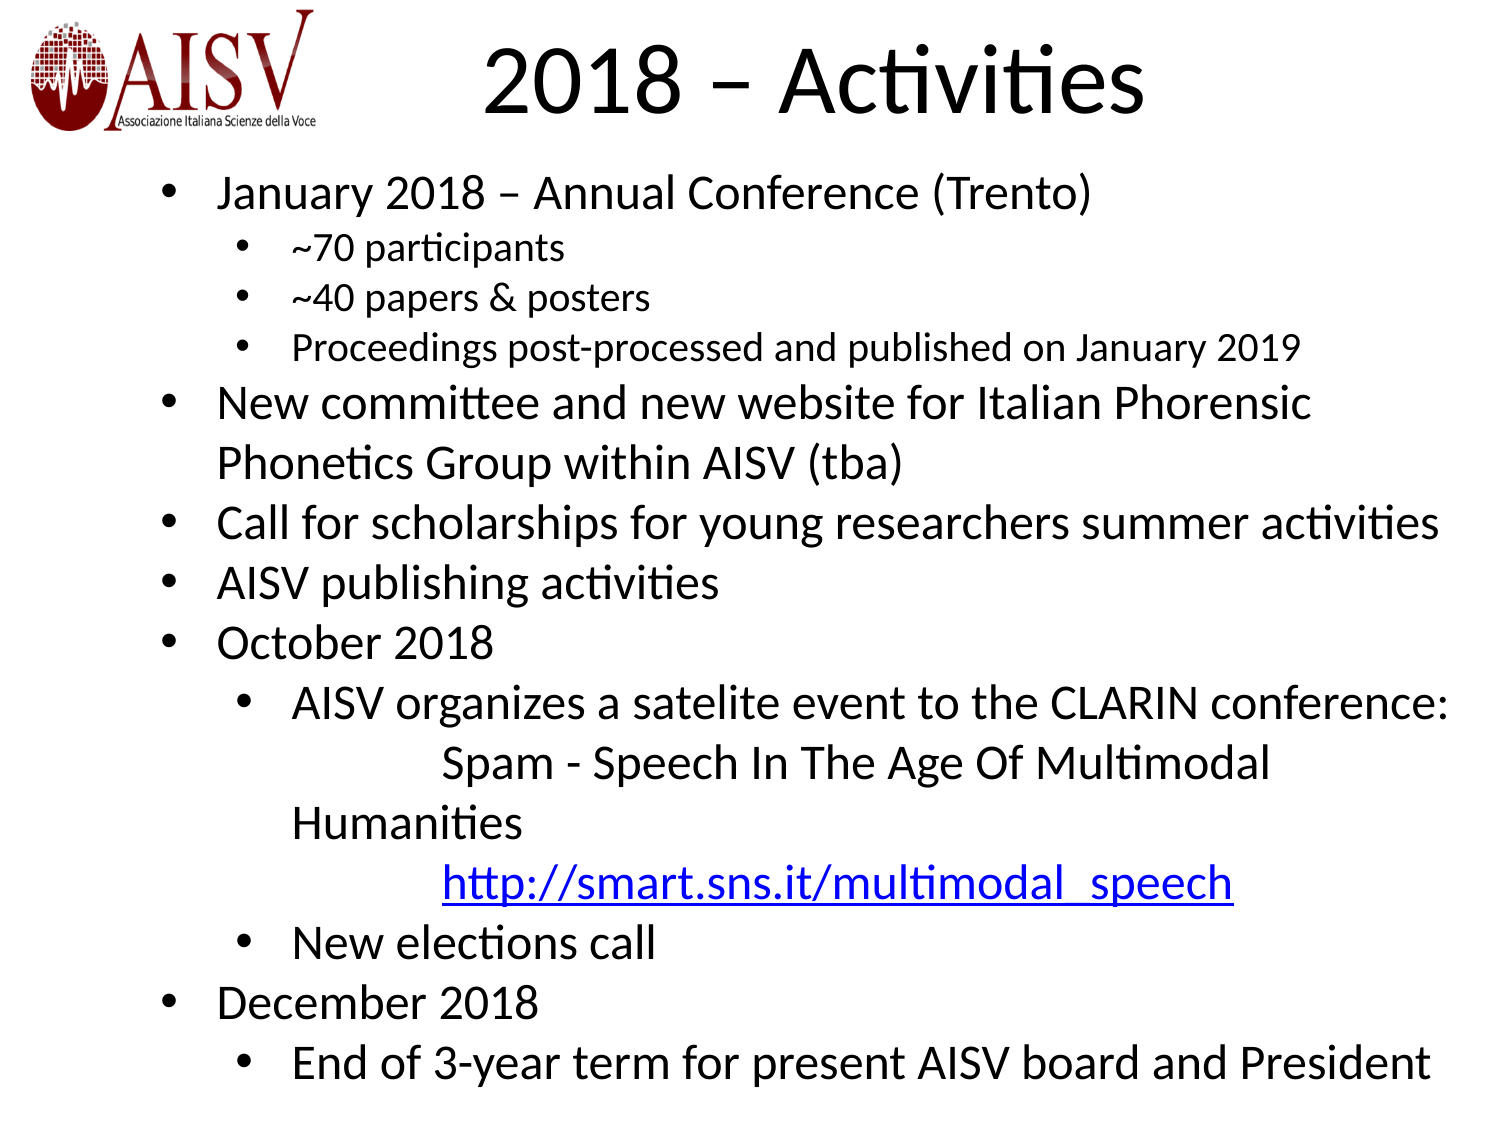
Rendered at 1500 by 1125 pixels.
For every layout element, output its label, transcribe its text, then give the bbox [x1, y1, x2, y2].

title 2018 – Activities [478, 8, 1225, 138]
picture [0, 0, 477, 132]
subtitle January 2018 – Annual Conference (Trento) ~70 participants ~40 papers & posters Proceedings post-processed and published on January 2019 New committee and new website for Italian Phorensic Phonetics Group within AISV (tba) Call for scholarships for young researchers summer activities AISV publishing activities October 2018 AISV organizes a satelite event to the CLARIN conference: Spam - Speech In The Age Of Multimodal Humanities http://smart.sns.it/multimodal_speech New elections call December 2018 End of 3-year term for present AISV board and President [145, 152, 1500, 1013]
